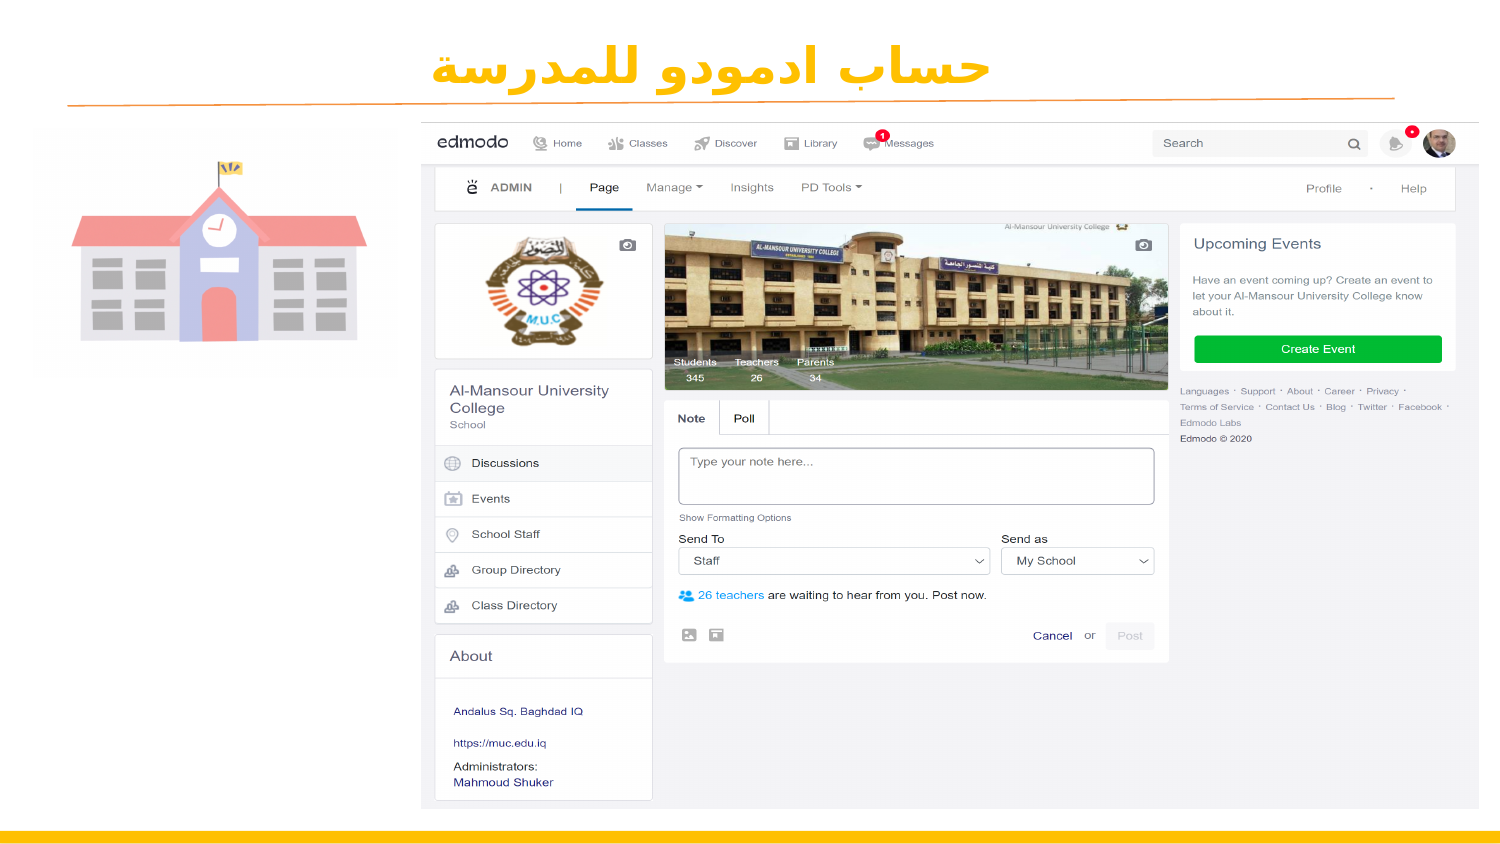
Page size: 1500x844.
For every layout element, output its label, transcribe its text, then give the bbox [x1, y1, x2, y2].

text_box [0, 830, 1500, 844]
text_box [67, 98, 1395, 107]
picture [421, 122, 1479, 809]
text_box حساب ادمودو للمدرسة [49, 3, 1375, 123]
picture [32, 128, 398, 378]
